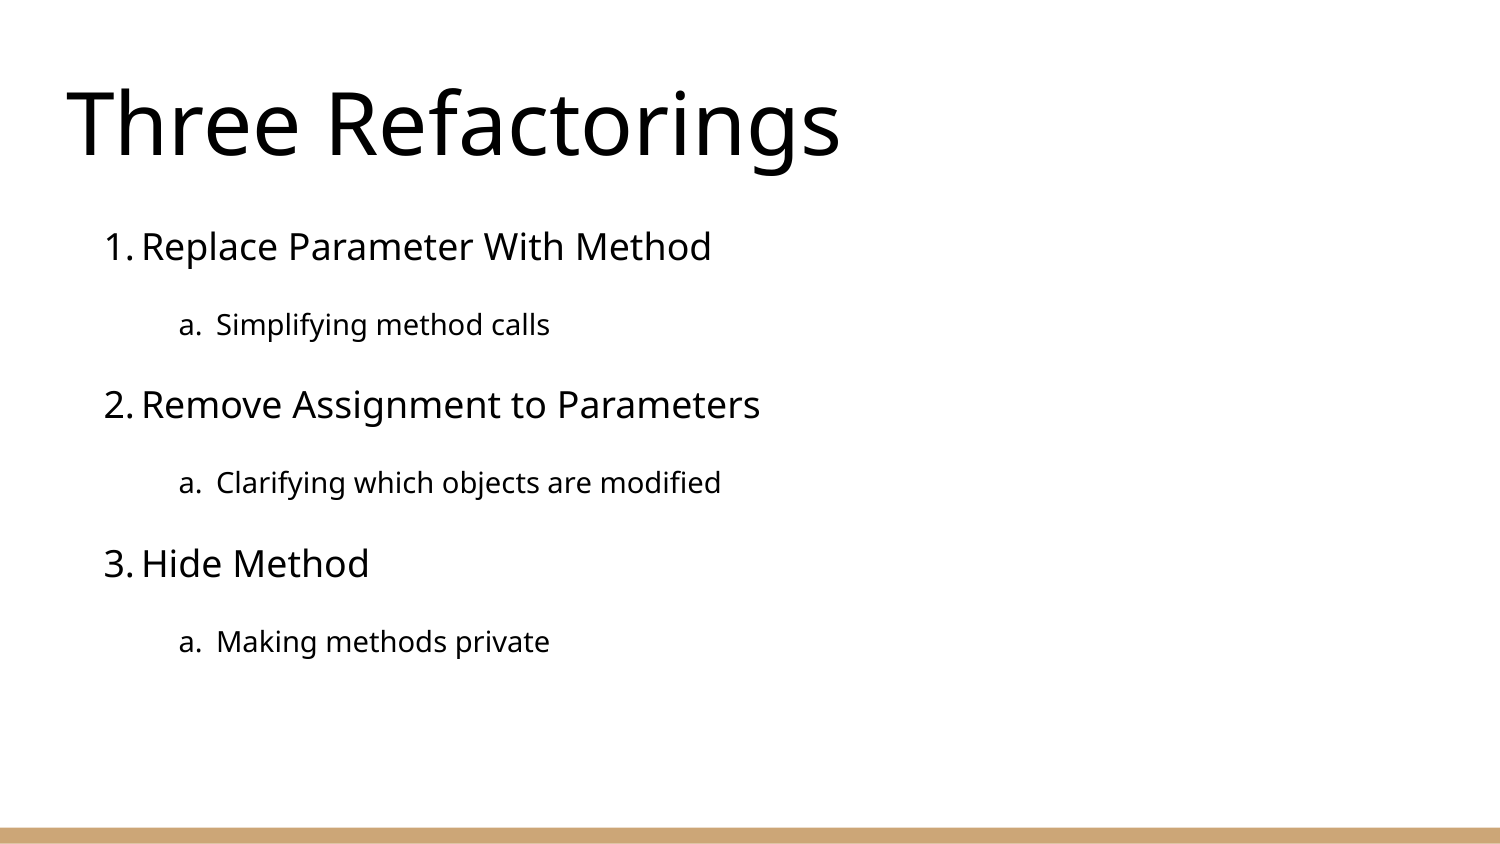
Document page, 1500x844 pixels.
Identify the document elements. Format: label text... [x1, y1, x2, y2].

list Replace Parameter With Method Simplifying method calls Remove Assignment to Parameters Clarifying which objects are modified Hide Method Making methods private [51, 200, 1449, 752]
title Three Refactorings [51, 51, 1449, 189]
